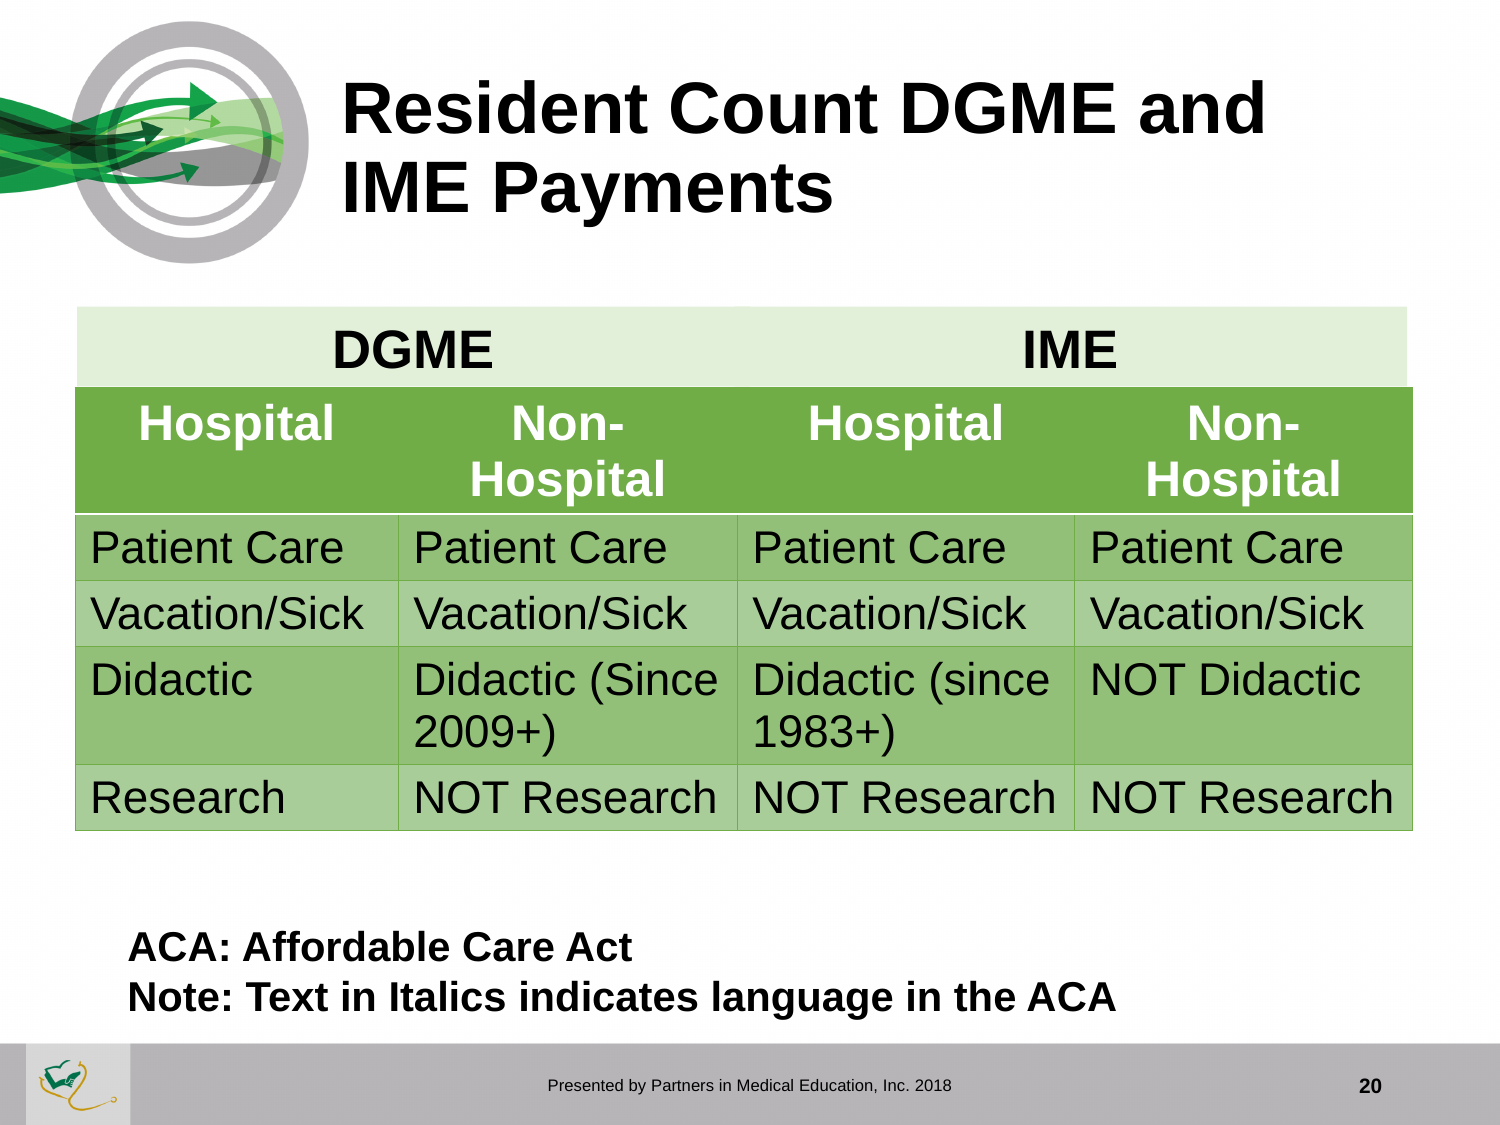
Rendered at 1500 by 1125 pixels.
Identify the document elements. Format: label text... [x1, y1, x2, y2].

table_cell Vacation/Sick [76, 581, 398, 646]
table_cell NOT Research [399, 765, 737, 830]
table_cell NOT Research [1075, 765, 1412, 830]
table_cell NOT Didactic [1075, 647, 1412, 764]
table_cell Patient Care [1075, 515, 1412, 580]
table_cell Didactic [76, 647, 398, 764]
table_cell Didactic (since 1983+) [738, 647, 1074, 764]
text_box ACA: Affordable Care Act Note: Text in Italics indicates language in the ACA [112, 912, 1395, 1028]
table_header Hospital [738, 388, 1074, 513]
picture [0, 0, 1500, 1125]
table_cell Vacation/Sick [399, 581, 737, 646]
table_cell Vacation/Sick [1075, 581, 1412, 646]
footer Presented by Partners in Medical Education, Inc. 2018 [496, 1055, 1004, 1116]
table_cell Patient Care [76, 515, 398, 580]
table_cell Didactic (Since 2009+) [399, 647, 737, 764]
table_cell Vacation/Sick [738, 581, 1074, 646]
table_cell NOT Research [738, 765, 1074, 830]
table_header Hospital [76, 388, 398, 513]
text_box DGME [77, 306, 734, 387]
table_cell Research [76, 765, 398, 830]
table_header Non-Hospital [1075, 388, 1412, 513]
title Resident Count DGME and IME Payments [326, 40, 1397, 258]
slide_number 20 [1059, 1055, 1397, 1116]
table_cell Patient Care [399, 515, 737, 580]
table_header Non-Hospital [399, 388, 737, 513]
table_cell Patient Care [738, 515, 1074, 580]
text_box IME [734, 306, 1408, 387]
